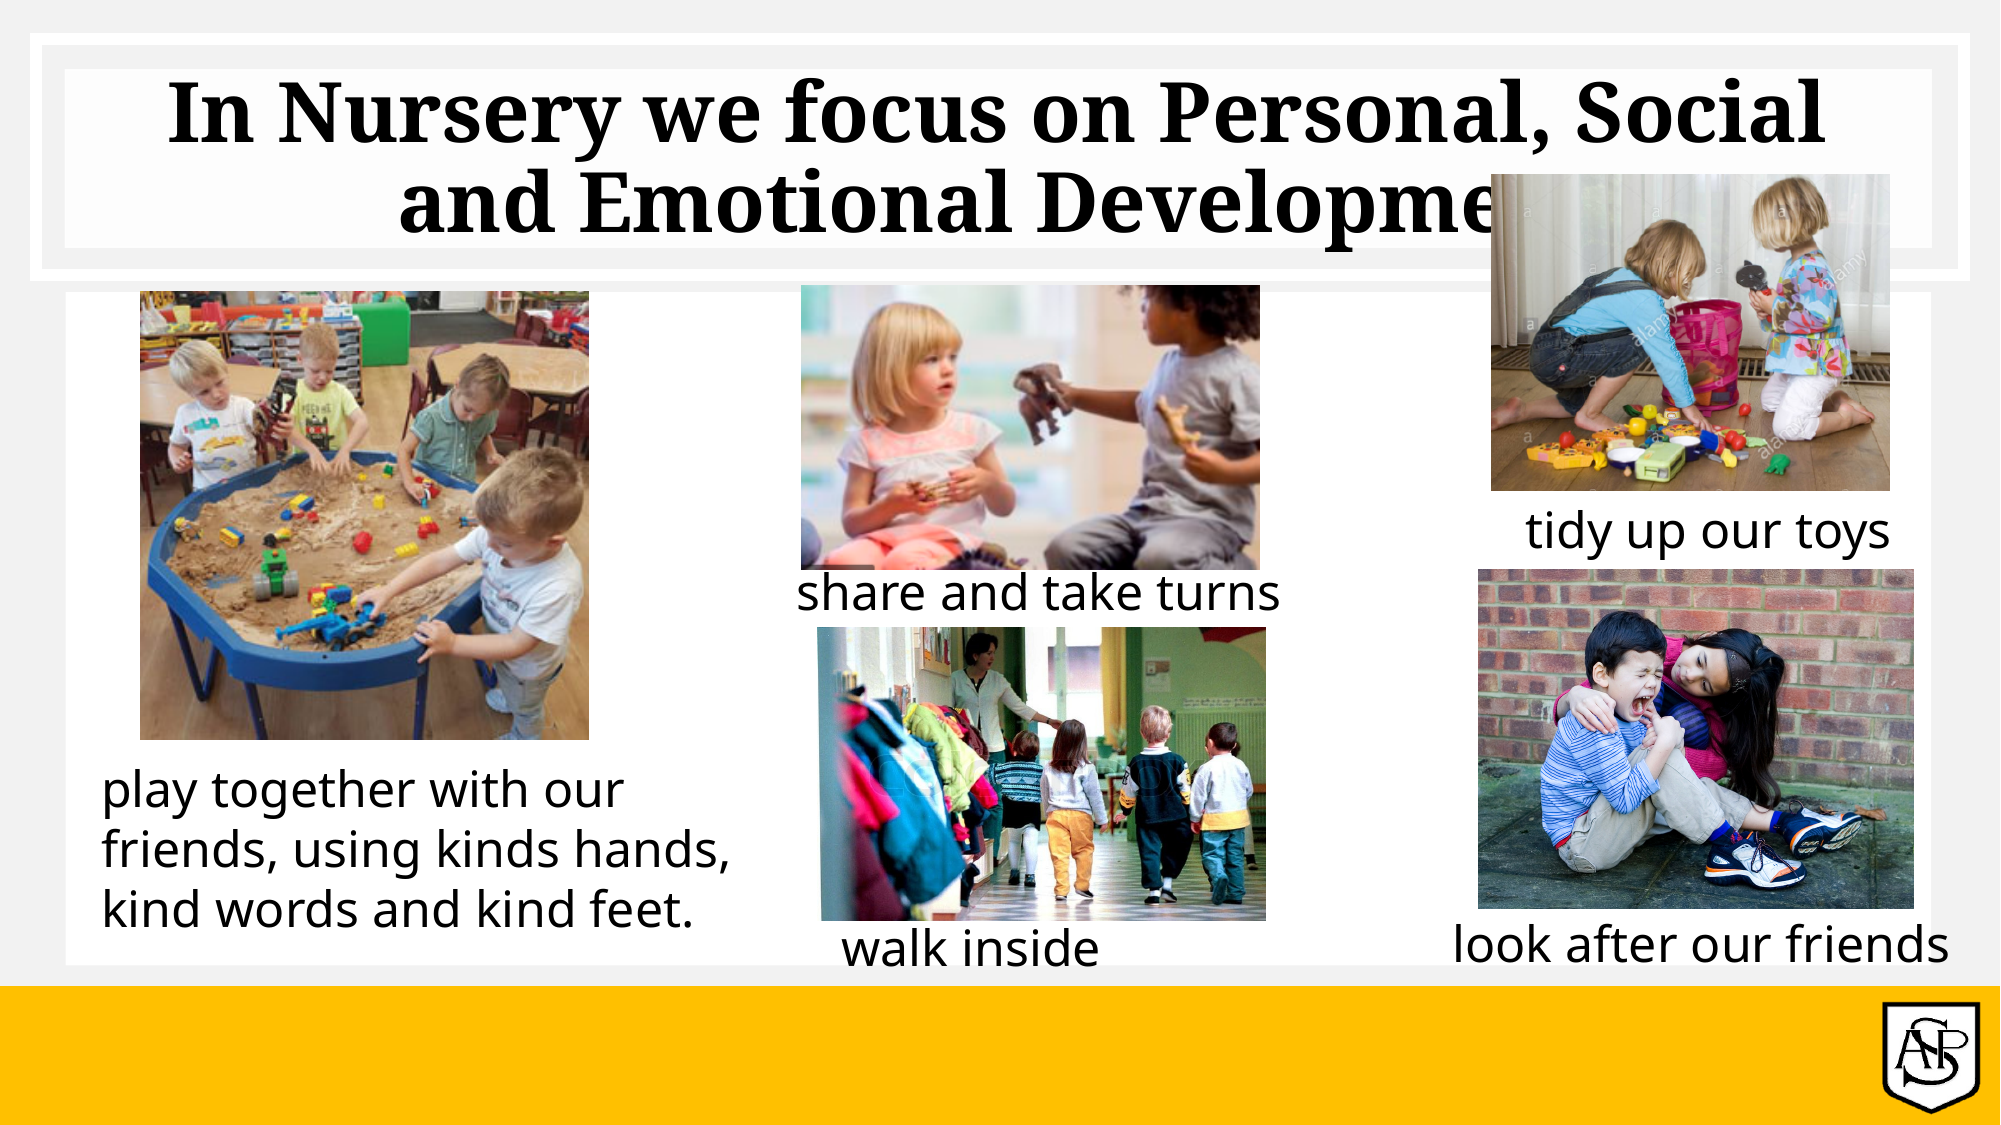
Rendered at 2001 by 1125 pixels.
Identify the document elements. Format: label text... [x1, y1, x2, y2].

picture [817, 627, 1266, 921]
picture [1491, 174, 1890, 491]
text_box walk inside [423, 908, 1208, 984]
title In Nursery we focus on Personal, Social and Emotional Development [67, 70, 1928, 250]
picture [801, 285, 1260, 570]
picture [1866, 986, 1996, 1125]
picture [1478, 569, 1914, 909]
text_box look after our friends [1385, 905, 1970, 980]
text_box share and take turns [651, 553, 1329, 628]
text_box play together with our friends, using kinds hands, kind words and kind feet. [86, 749, 781, 945]
text_box tidy up our toys [1432, 490, 1965, 566]
picture [140, 291, 589, 740]
